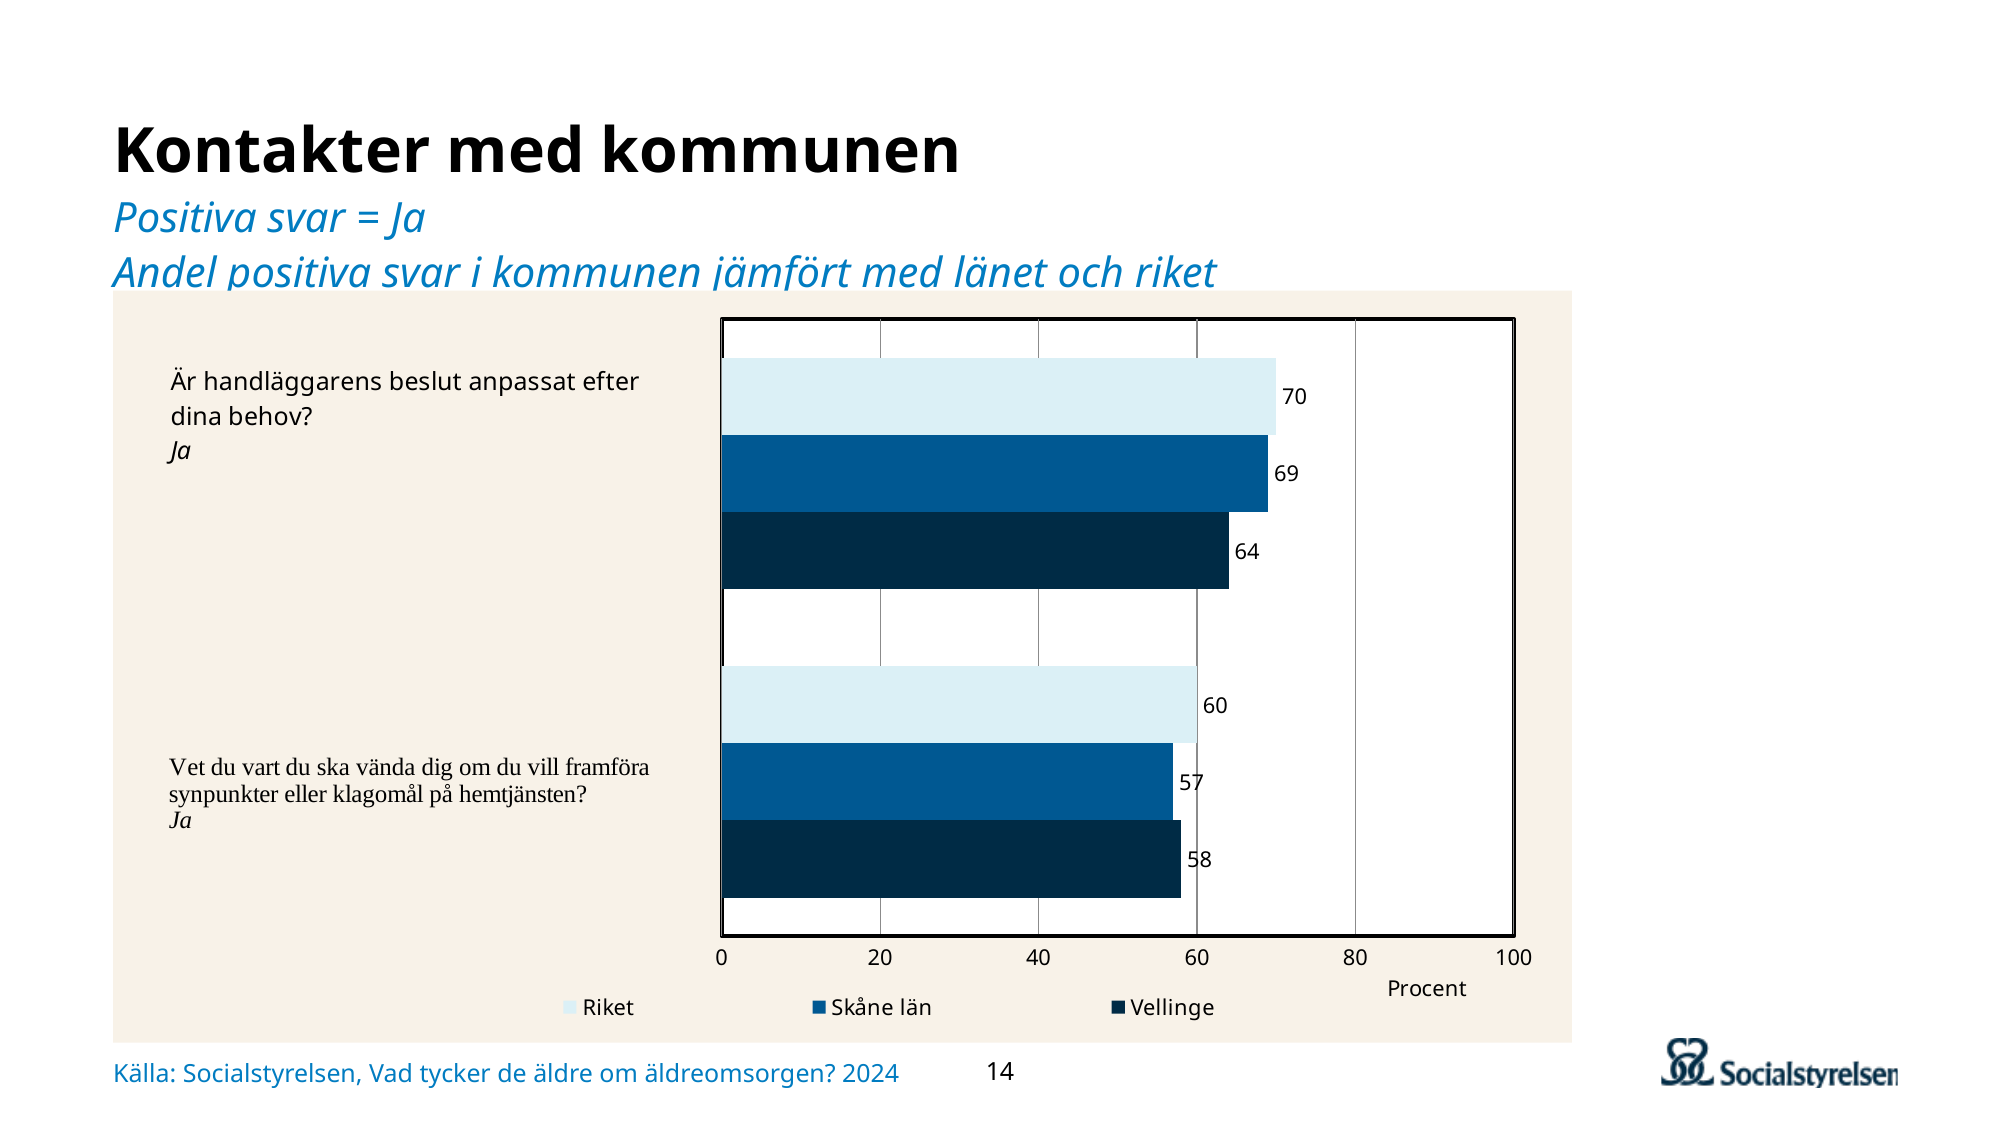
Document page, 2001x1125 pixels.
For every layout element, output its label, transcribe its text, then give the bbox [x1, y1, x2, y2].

footer Källa: Socialstyrelsen, Vad tycker de äldre om äldreomsorgen? 2024 [113, 1050, 923, 1095]
chart [113, 290, 1572, 1043]
title Kontakter med kommunen Positiva svar = Ja Andel positiva svar i kommunen jämfört med länet och riket [113, 103, 1376, 178]
slide_number 14 [923, 1043, 1077, 1103]
